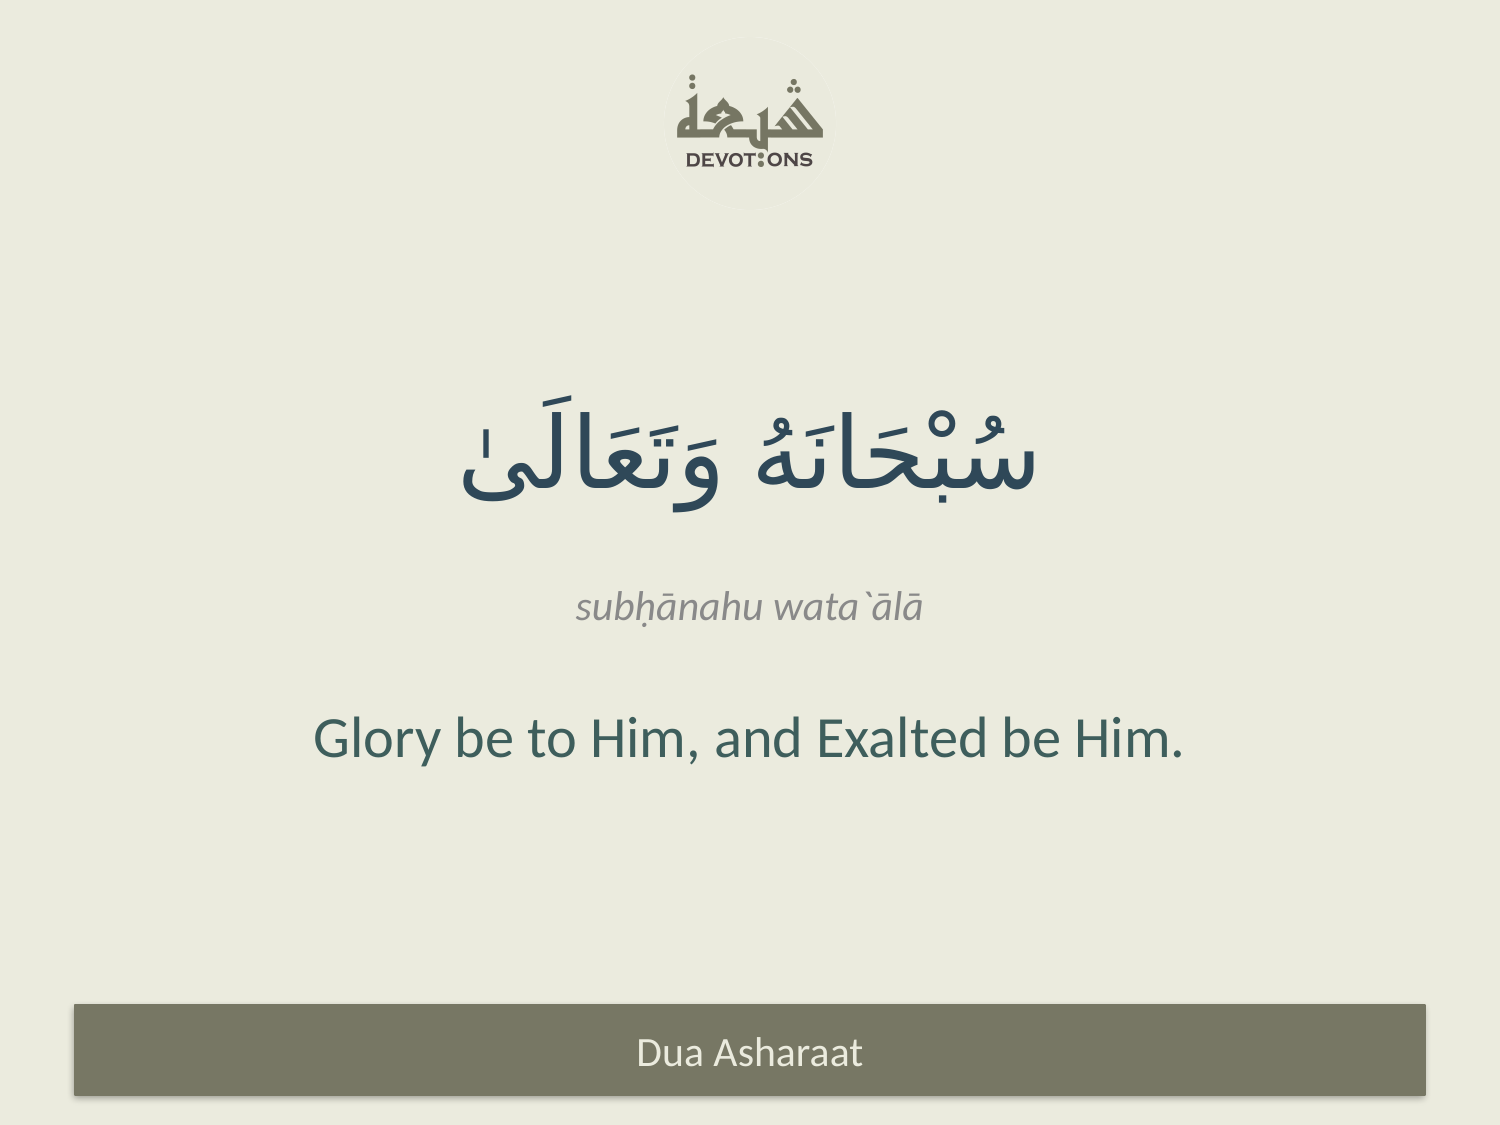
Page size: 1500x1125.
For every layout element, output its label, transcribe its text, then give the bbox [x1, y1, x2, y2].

text_box سُبْحَانَهُ وَتَعَالَىٰ subḥānahu wata`ālā Glory be to Him, and Exalted be Him. [74, 381, 1425, 776]
picture [656, 29, 844, 218]
text_box Dua Asharaat [621, 1017, 879, 1083]
text_box [74, 1004, 1426, 1096]
